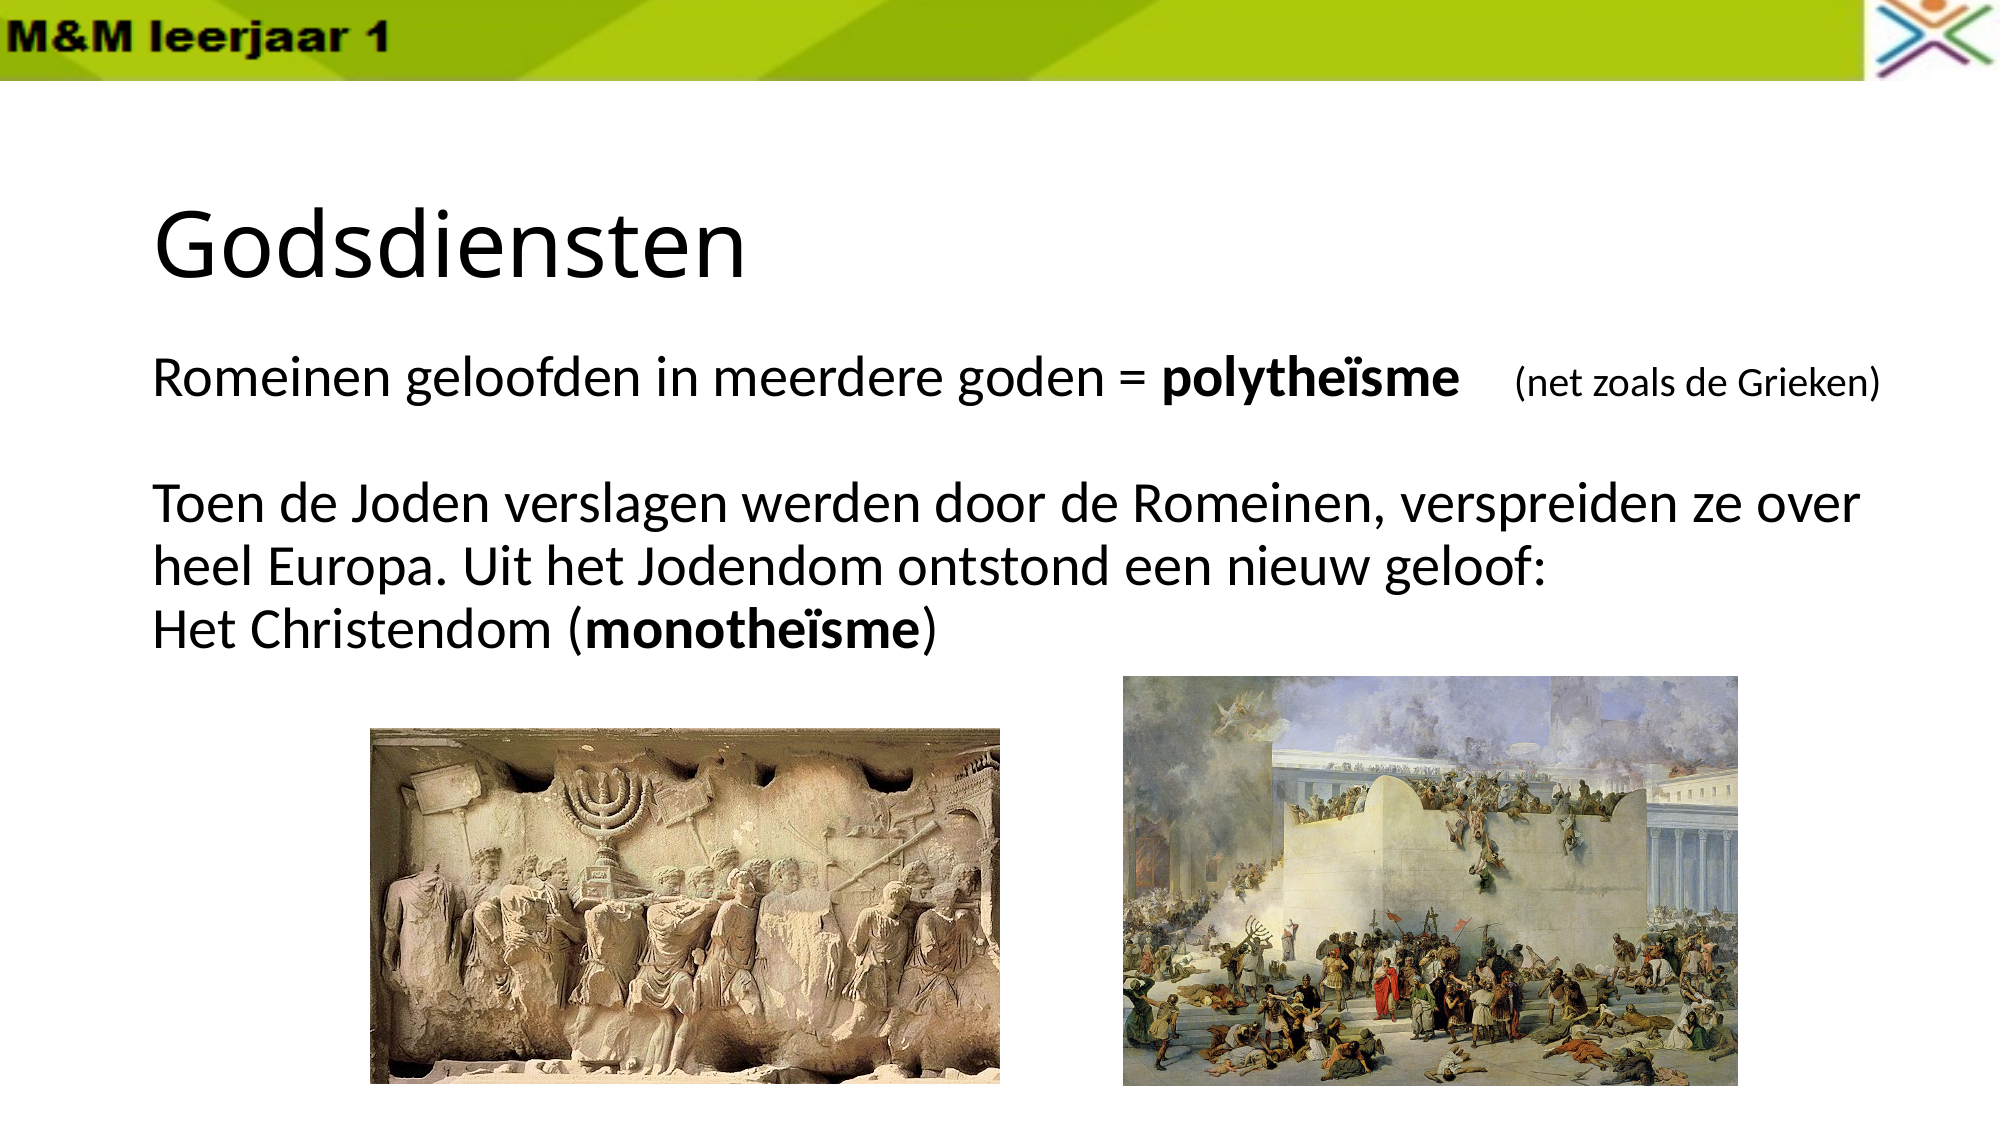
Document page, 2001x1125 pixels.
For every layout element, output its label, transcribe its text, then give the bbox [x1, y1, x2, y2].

picture [370, 728, 1000, 1084]
picture [1123, 676, 1738, 1086]
picture [0, 0, 2000, 81]
list Romeinen geloofden in meerdere goden = polytheïsme (net zoals de Grieken) Toen de Joden verslagen werden door de Romeinen, verspreiden ze over heel Europa. Uit het Jodendom ontstond een nieuw geloof: Het Christendom (monotheïsme) [137, 339, 1924, 1053]
title Godsdiensten [137, 139, 1863, 339]
